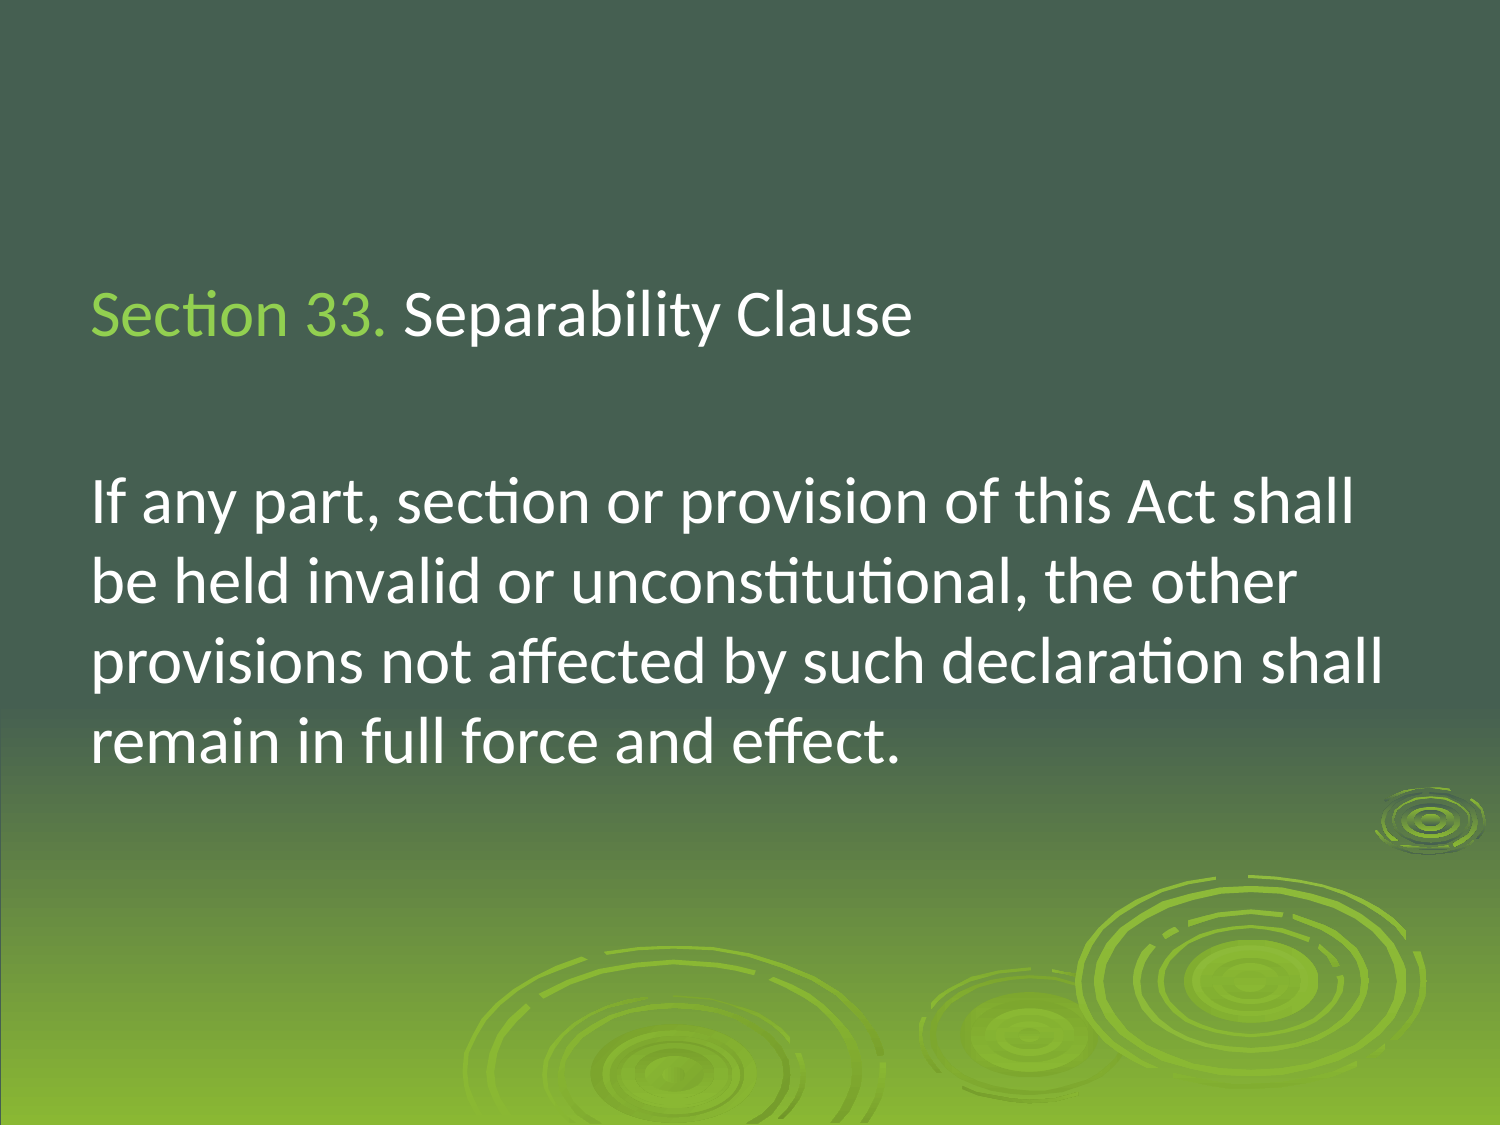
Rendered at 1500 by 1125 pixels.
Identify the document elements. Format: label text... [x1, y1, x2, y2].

list Section 33. Separability Clause If any part, section or provision of this Act shall be held invalid or unconstitutional, the other provisions not affected by such declaration shall remain in full force and effect. [75, 262, 1425, 1005]
